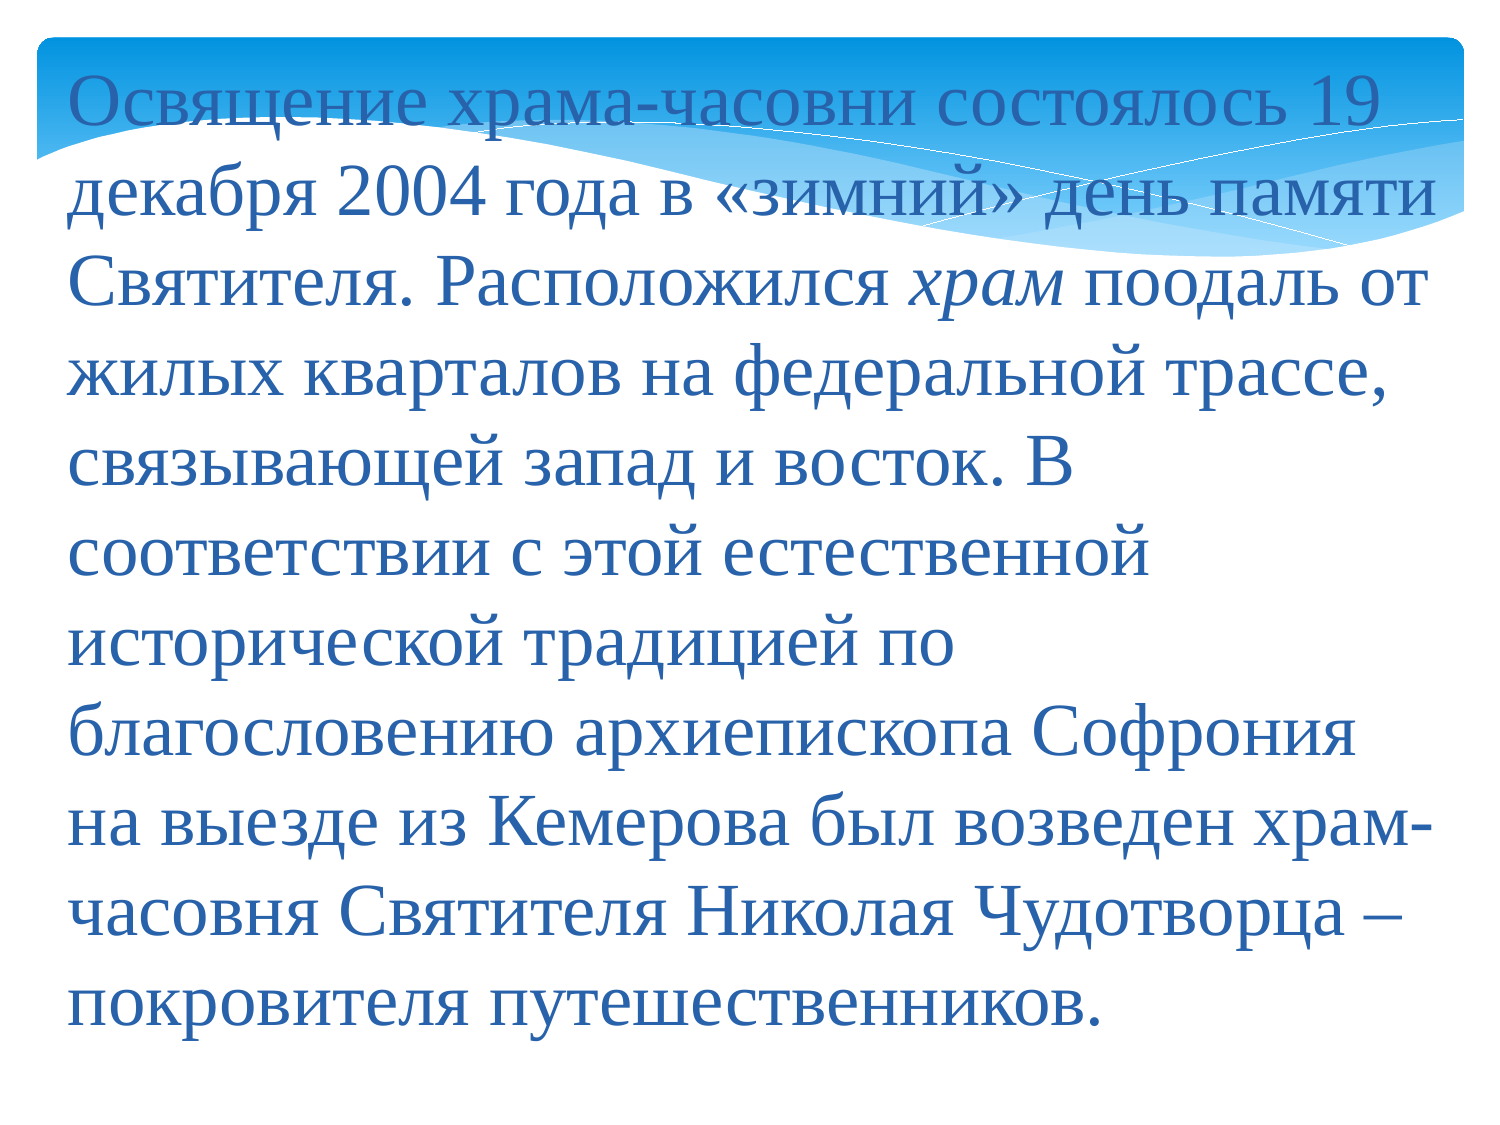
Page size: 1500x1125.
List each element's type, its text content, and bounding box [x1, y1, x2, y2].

text_box Освящение храма-часовни состоялось 19 декабря 2004 года в «зимний» день памяти Святителя. Расположился храм поодаль от жилых кварталов на федеральной трассе, связывающей запад и восток. В соответствии с этой естественной исторической традицией по благословению архиепископа Софрония на выезде из Кемерова был возведен храм-часовня Святителя Николая Чудотворца – покровителя путешественников. [53, 42, 1459, 1048]
